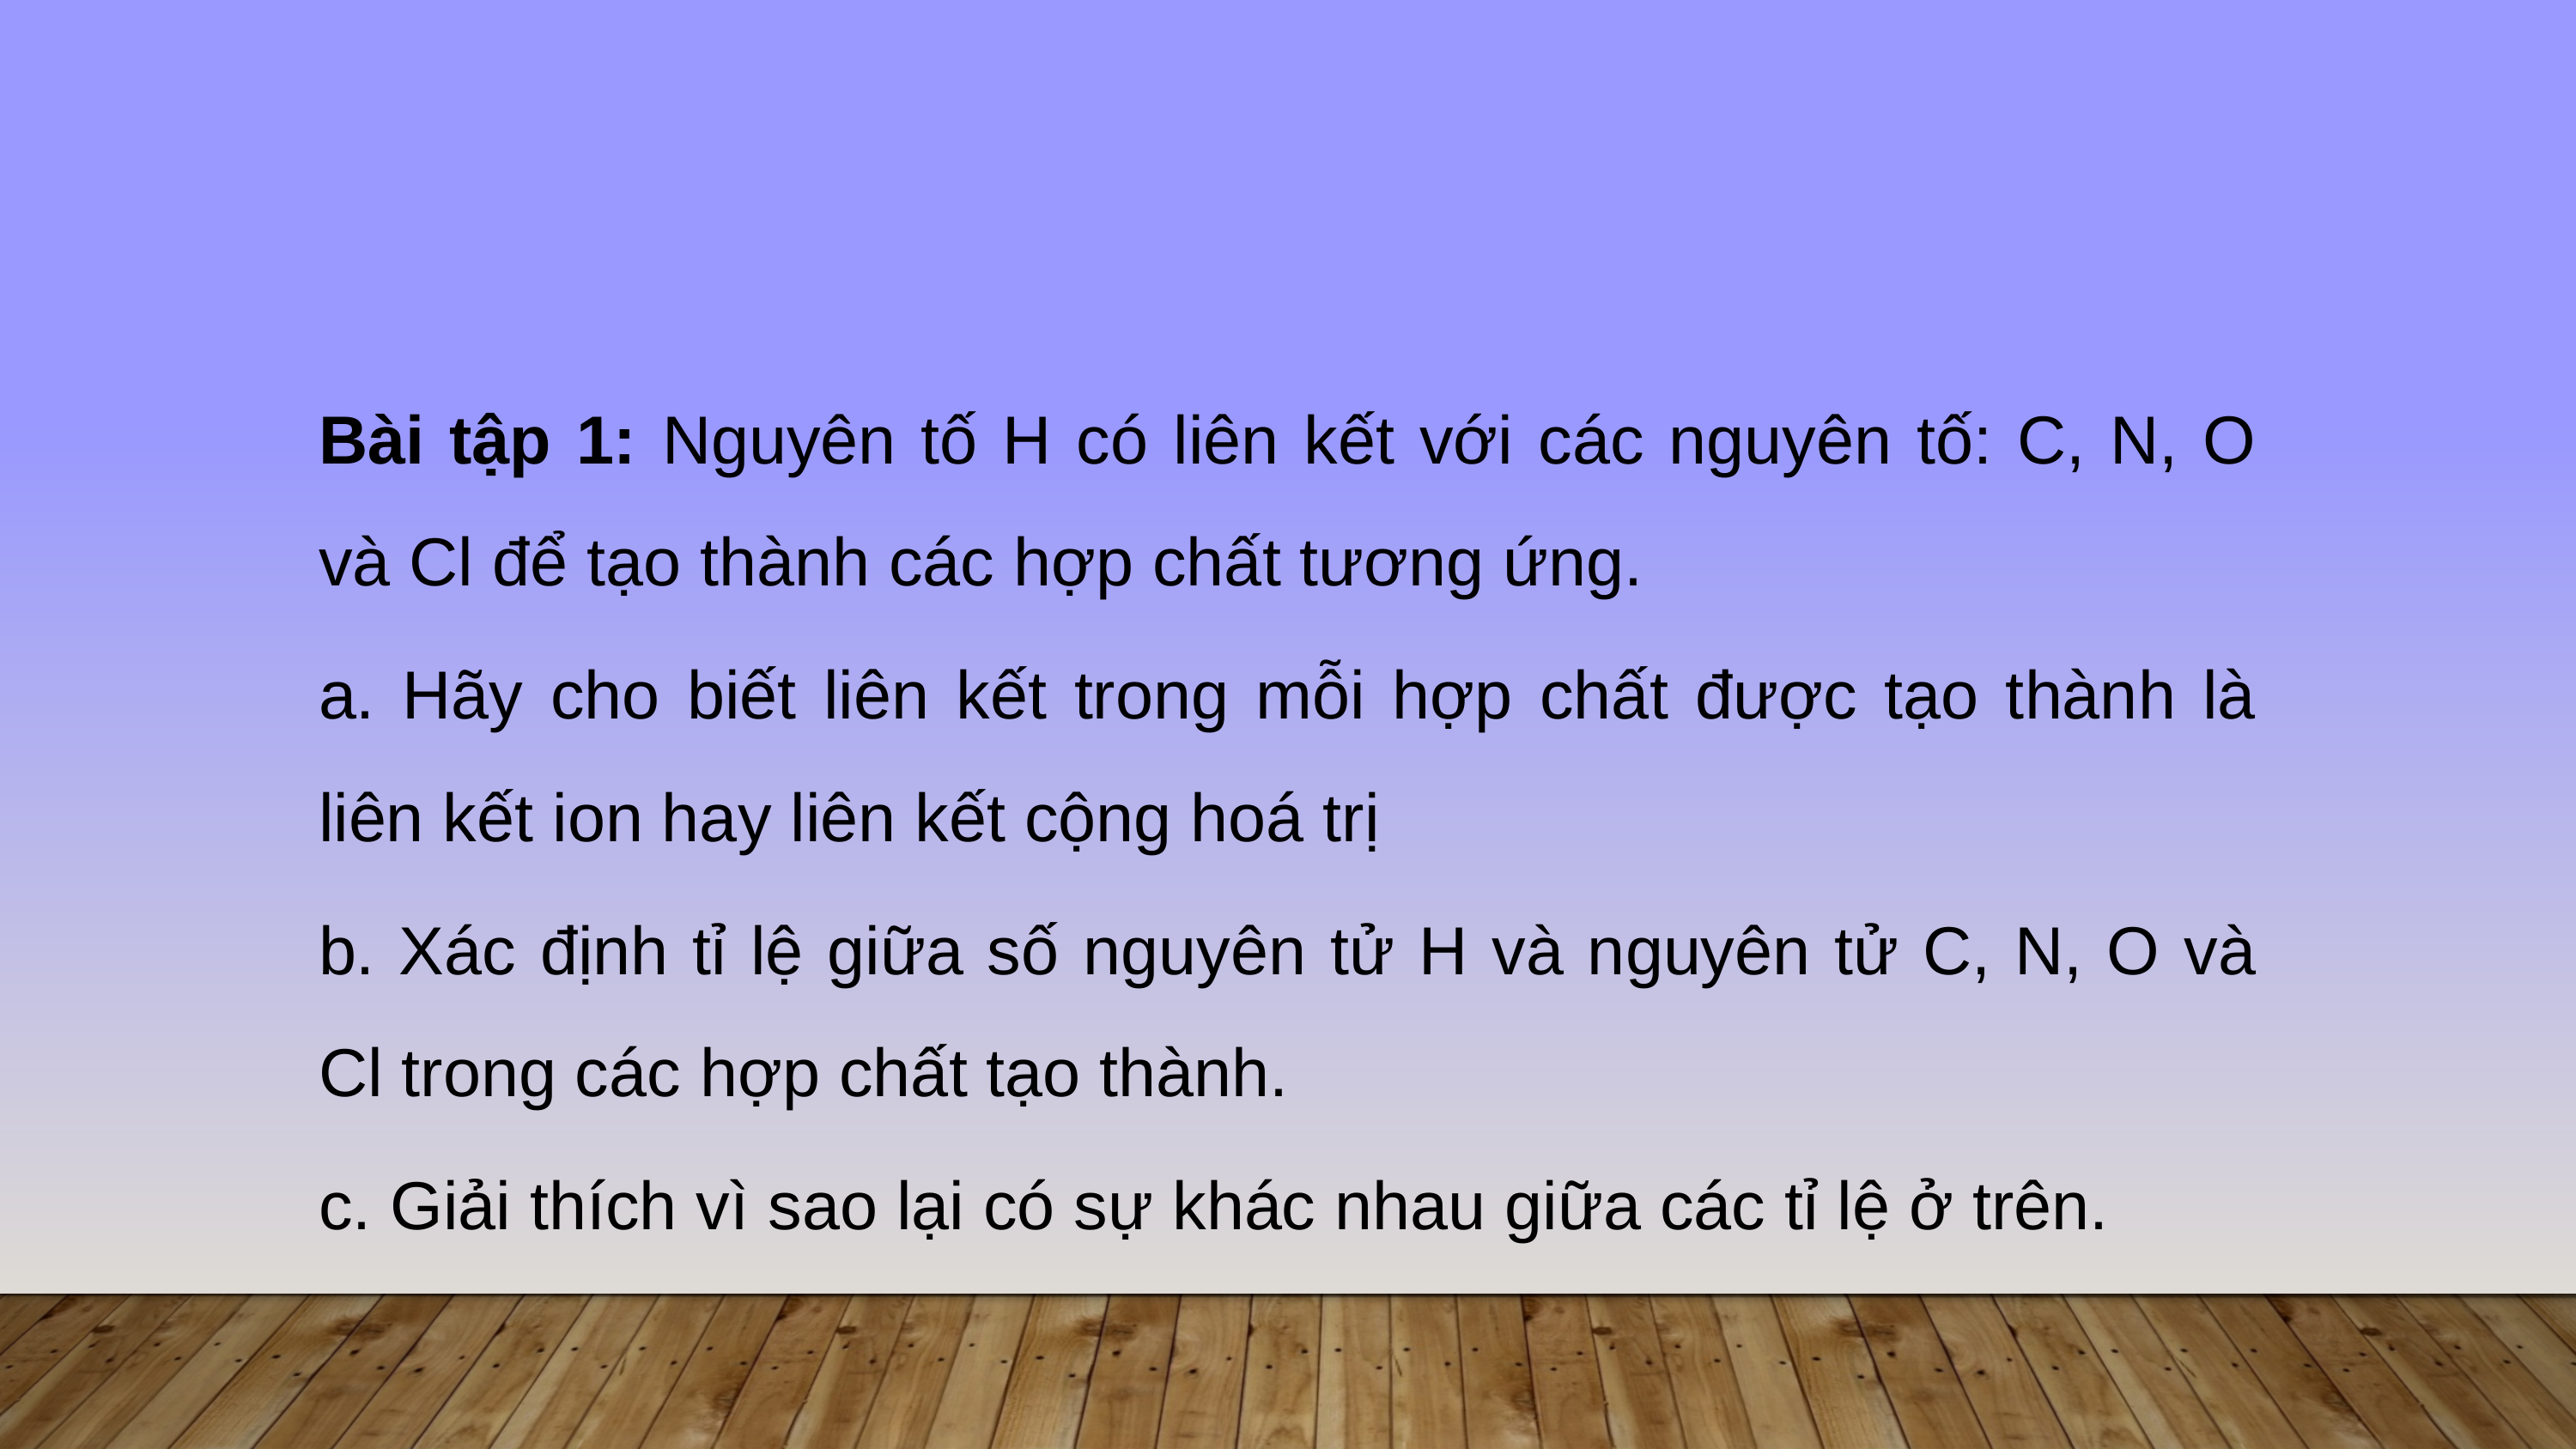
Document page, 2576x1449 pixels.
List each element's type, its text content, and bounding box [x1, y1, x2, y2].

text_box Bài tập 1: Nguyên tố H có liên kết với các nguyên tố: C, N, O và Cl để tạo thành các hợp chất tương ứng. a. Hãy cho biết liên kết trong mỗi hợp chất được tạo thành là liên kết ion hay liên kết cộng hoá trị b. Xác định tỉ lệ giữa số nguyên tử H và nguyên tử C, N, O và Cl trong các hợp chất tạo thành. c. Giải thích vì sao lại có sự khác nhau giữa các tỉ lệ ở trên. [306, 349, 2270, 1251]
picture [0, 1294, 2576, 1449]
